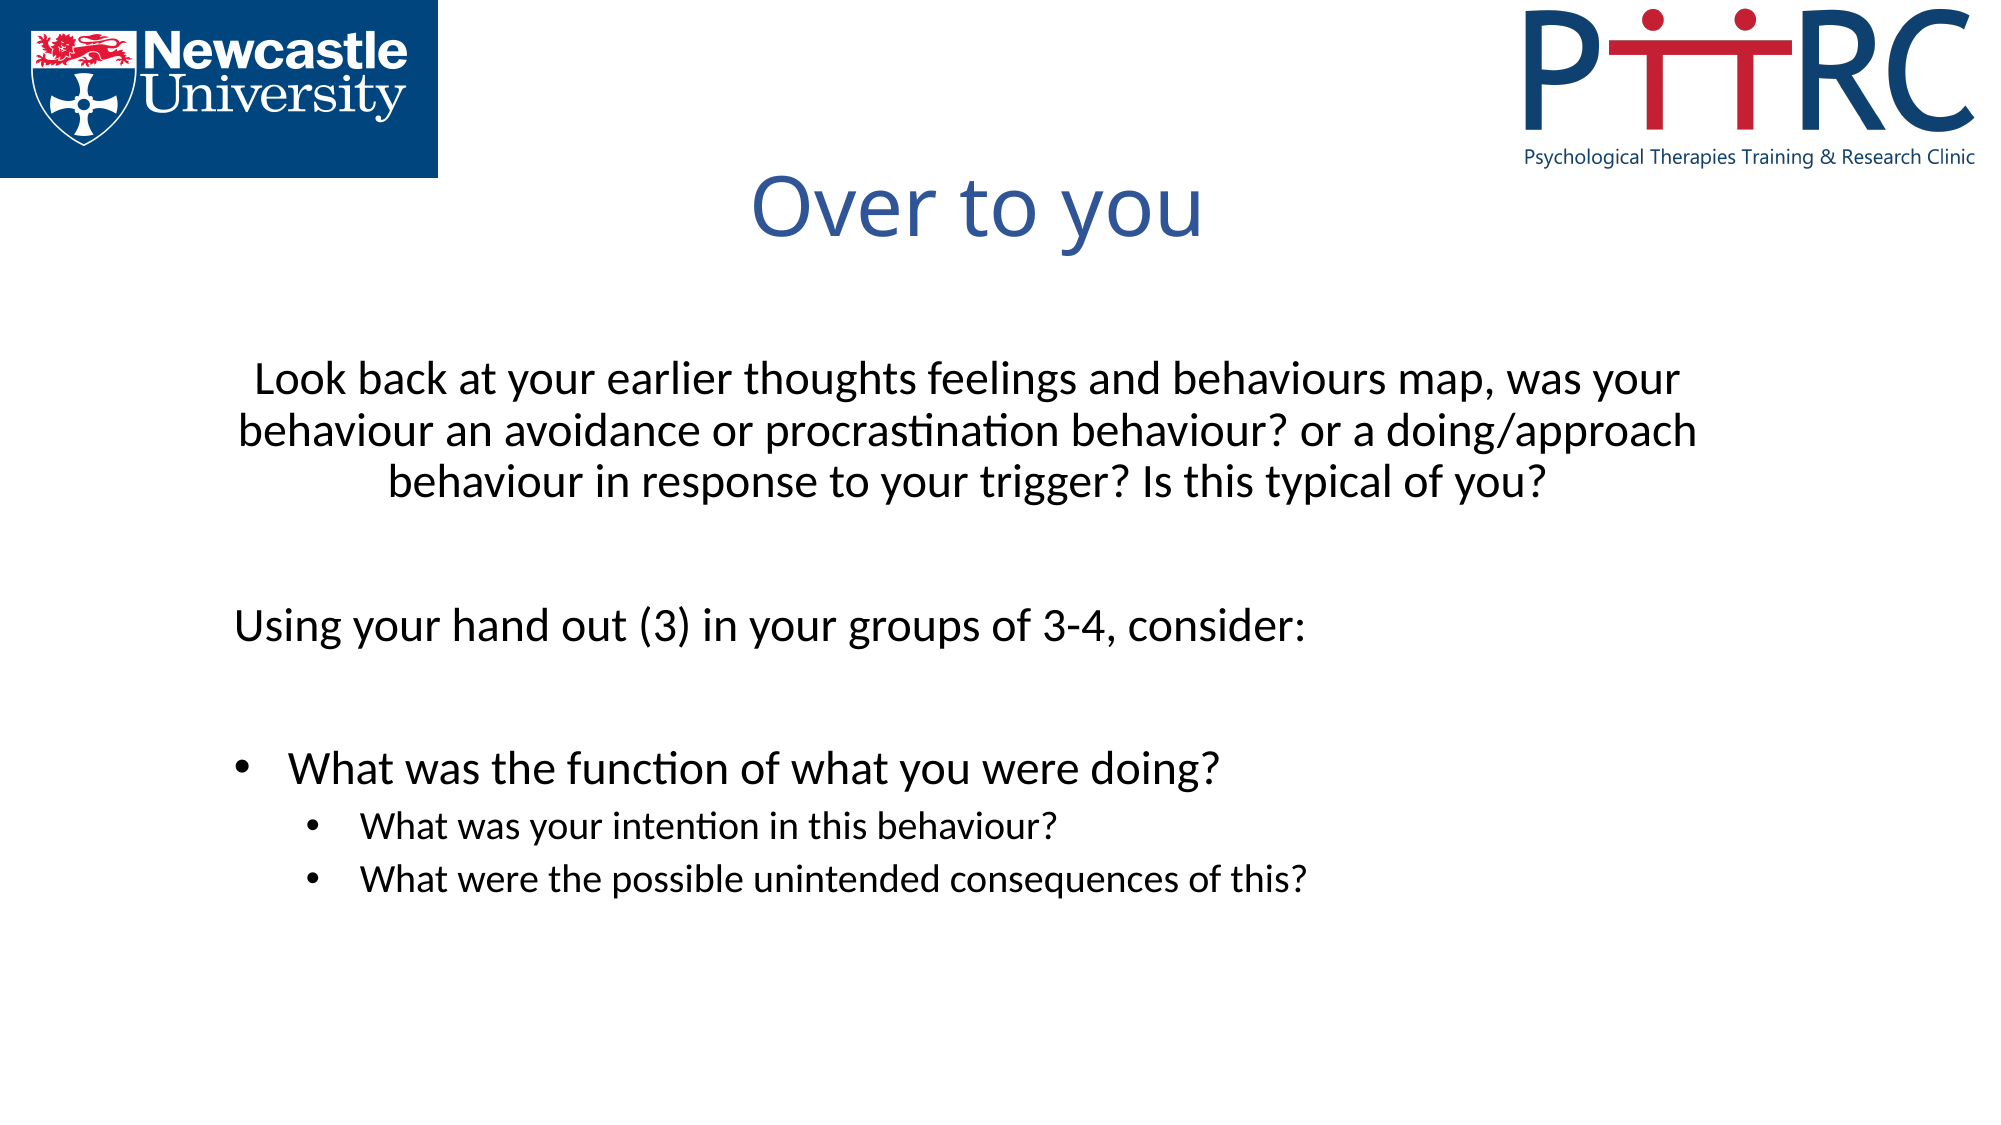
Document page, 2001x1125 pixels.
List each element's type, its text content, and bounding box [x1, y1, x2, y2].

picture [0, 0, 438, 178]
subtitle Look back at your earlier thoughts feelings and behaviours map, was your behaviour an avoidance or procrastination behaviour? or a doing/approach behaviour in response to your trigger? Is this typical of you? Using your hand out (3) in your groups of 3-4, consider: What was the function of what you were doing? What was your intention in this behaviour? What were the possible unintended consequences of this? [218, 345, 1719, 942]
picture [1518, 6, 1982, 171]
title Over to you [472, 120, 1483, 263]
